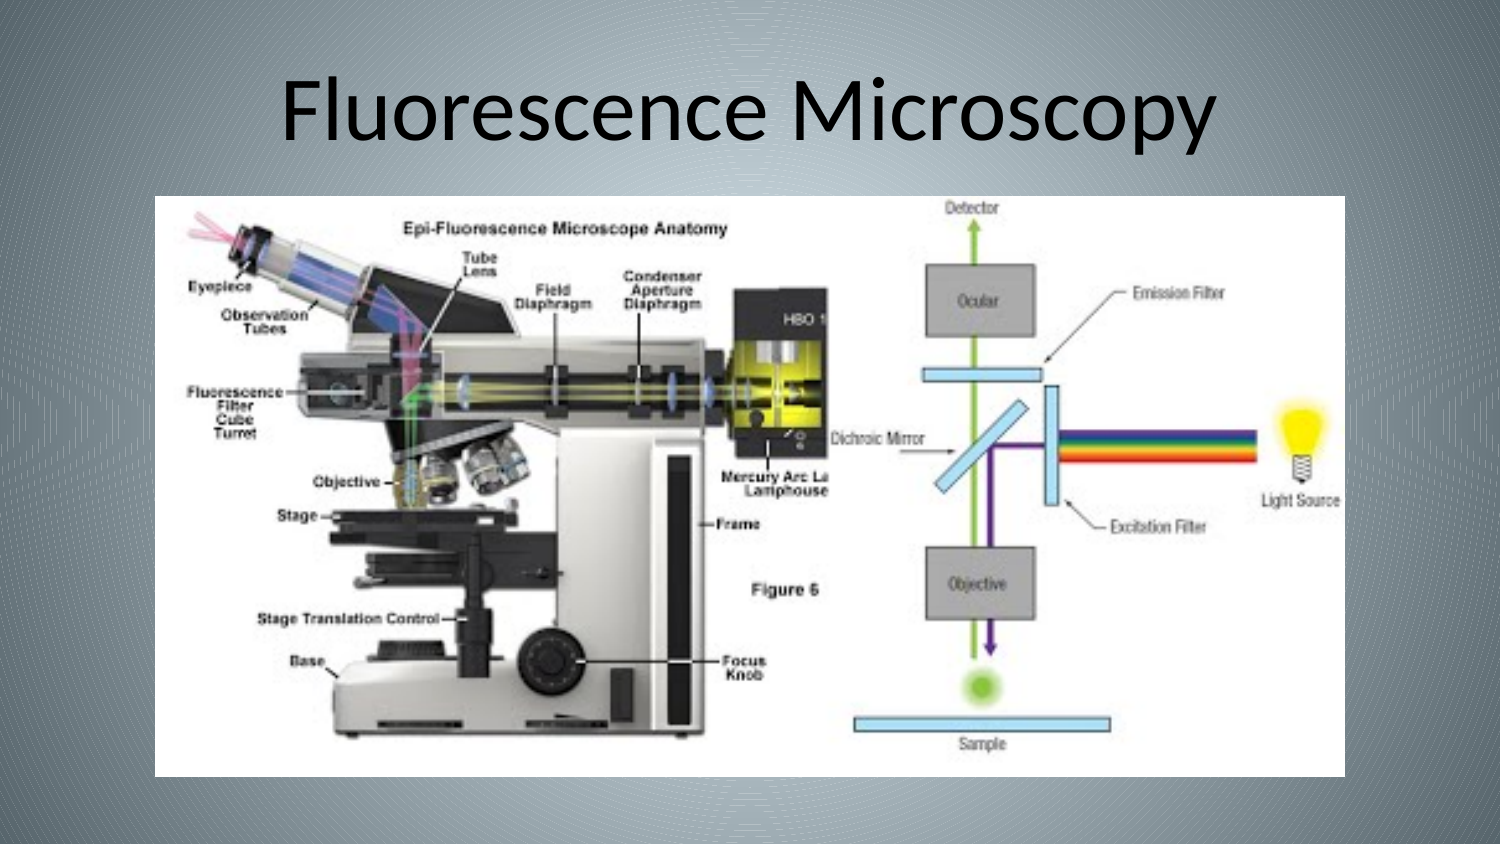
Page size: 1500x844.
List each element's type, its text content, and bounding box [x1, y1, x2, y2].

title Fluorescence Microscopy [75, 33, 1425, 175]
picture [154, 196, 1346, 777]
